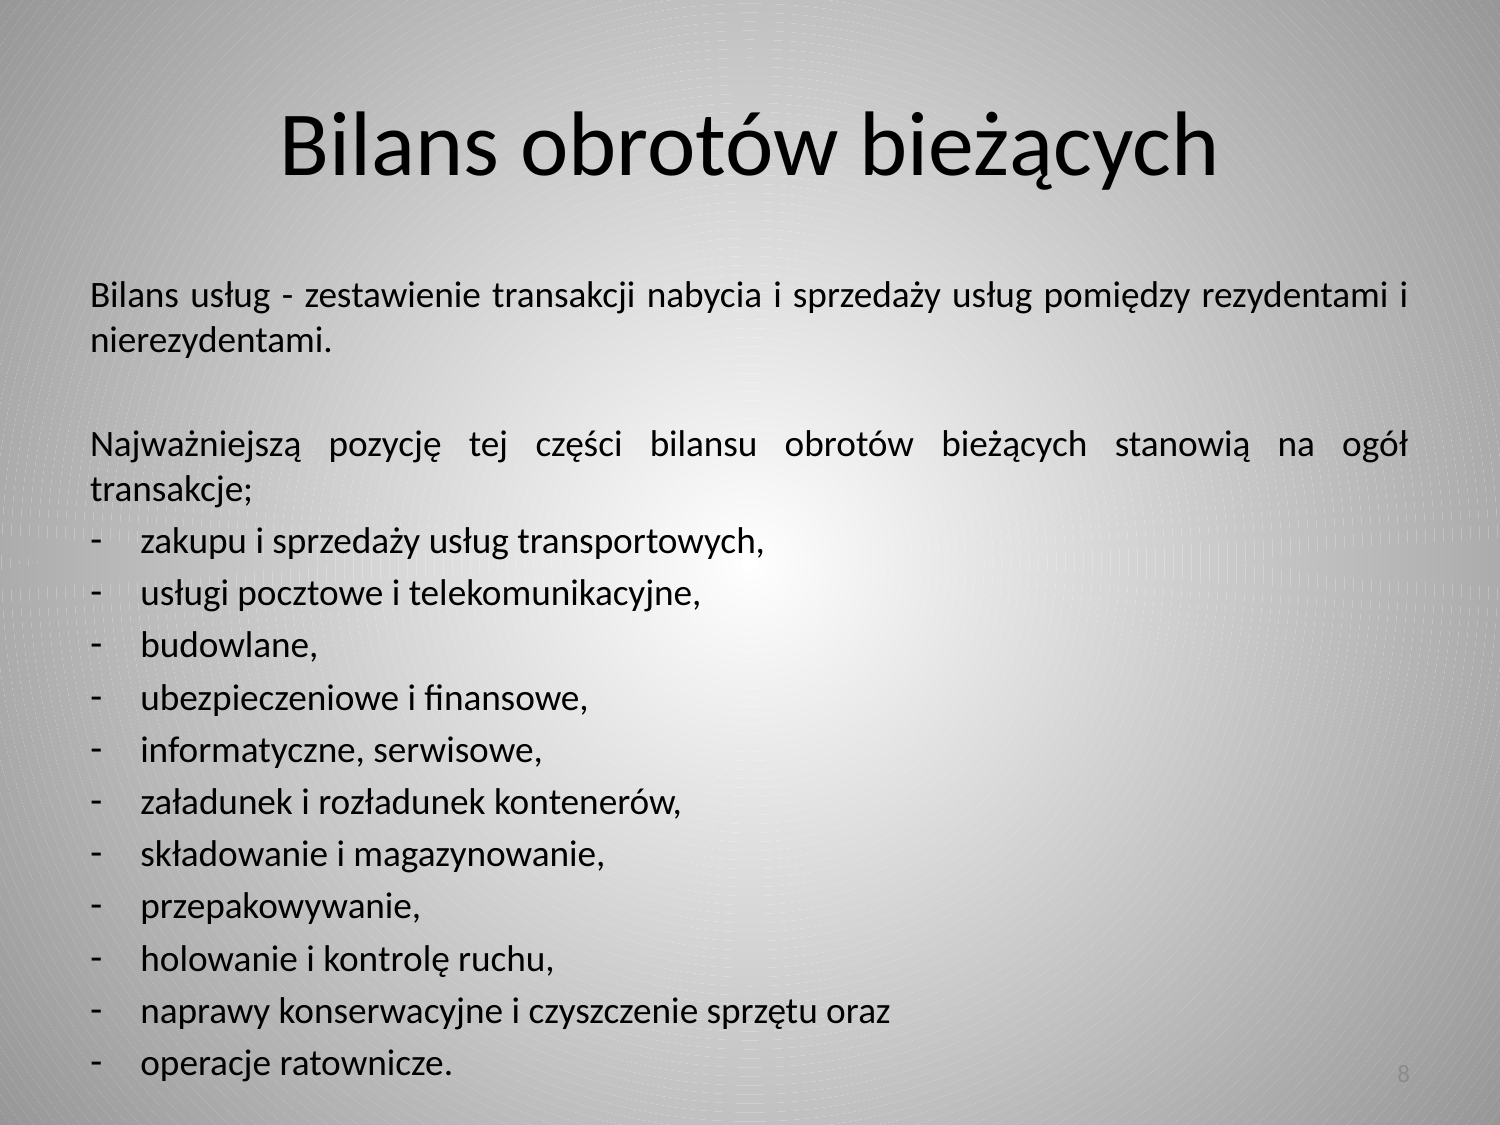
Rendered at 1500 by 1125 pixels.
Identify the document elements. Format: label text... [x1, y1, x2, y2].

list Bilans usług - zestawienie transakcji nabycia i sprzedaży usług pomiędzy rezydentami i nierezydentami. Najważniejszą pozycję tej części bilansu obrotów bieżących stanowią na ogół transakcje; zakupu i sprzedaży usług transportowych, usługi pocztowe i telekomunikacyjne, budowlane, ubezpieczeniowe i finansowe, informatyczne, serwisowe, załadunek i rozładunek kontenerów, składowanie i magazynowanie, przepakowywanie, holowanie i kontrolę ruchu, naprawy konserwacyjne i czyszczenie sprzętu oraz operacje ratownicze. [75, 262, 1425, 1094]
slide_number 8 [1074, 1042, 1425, 1103]
title Bilans obrotów bieżących [75, 45, 1425, 233]
